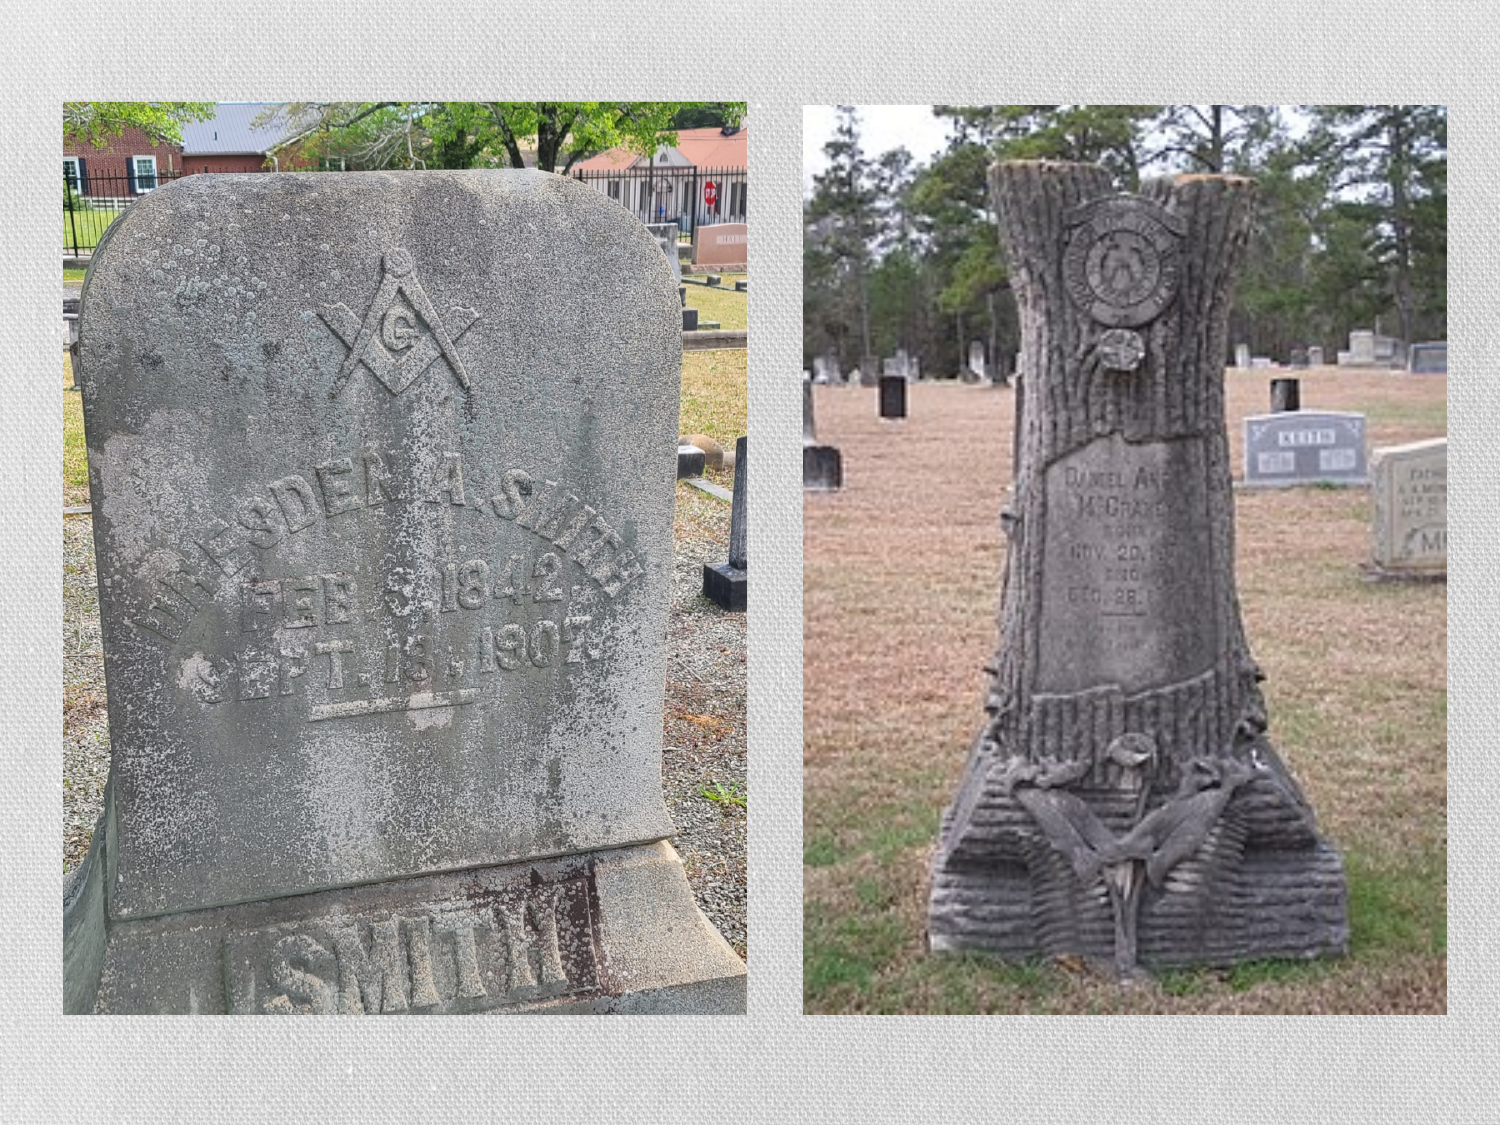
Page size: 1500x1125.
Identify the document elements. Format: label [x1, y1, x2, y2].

picture [0, 103, 1447, 1015]
